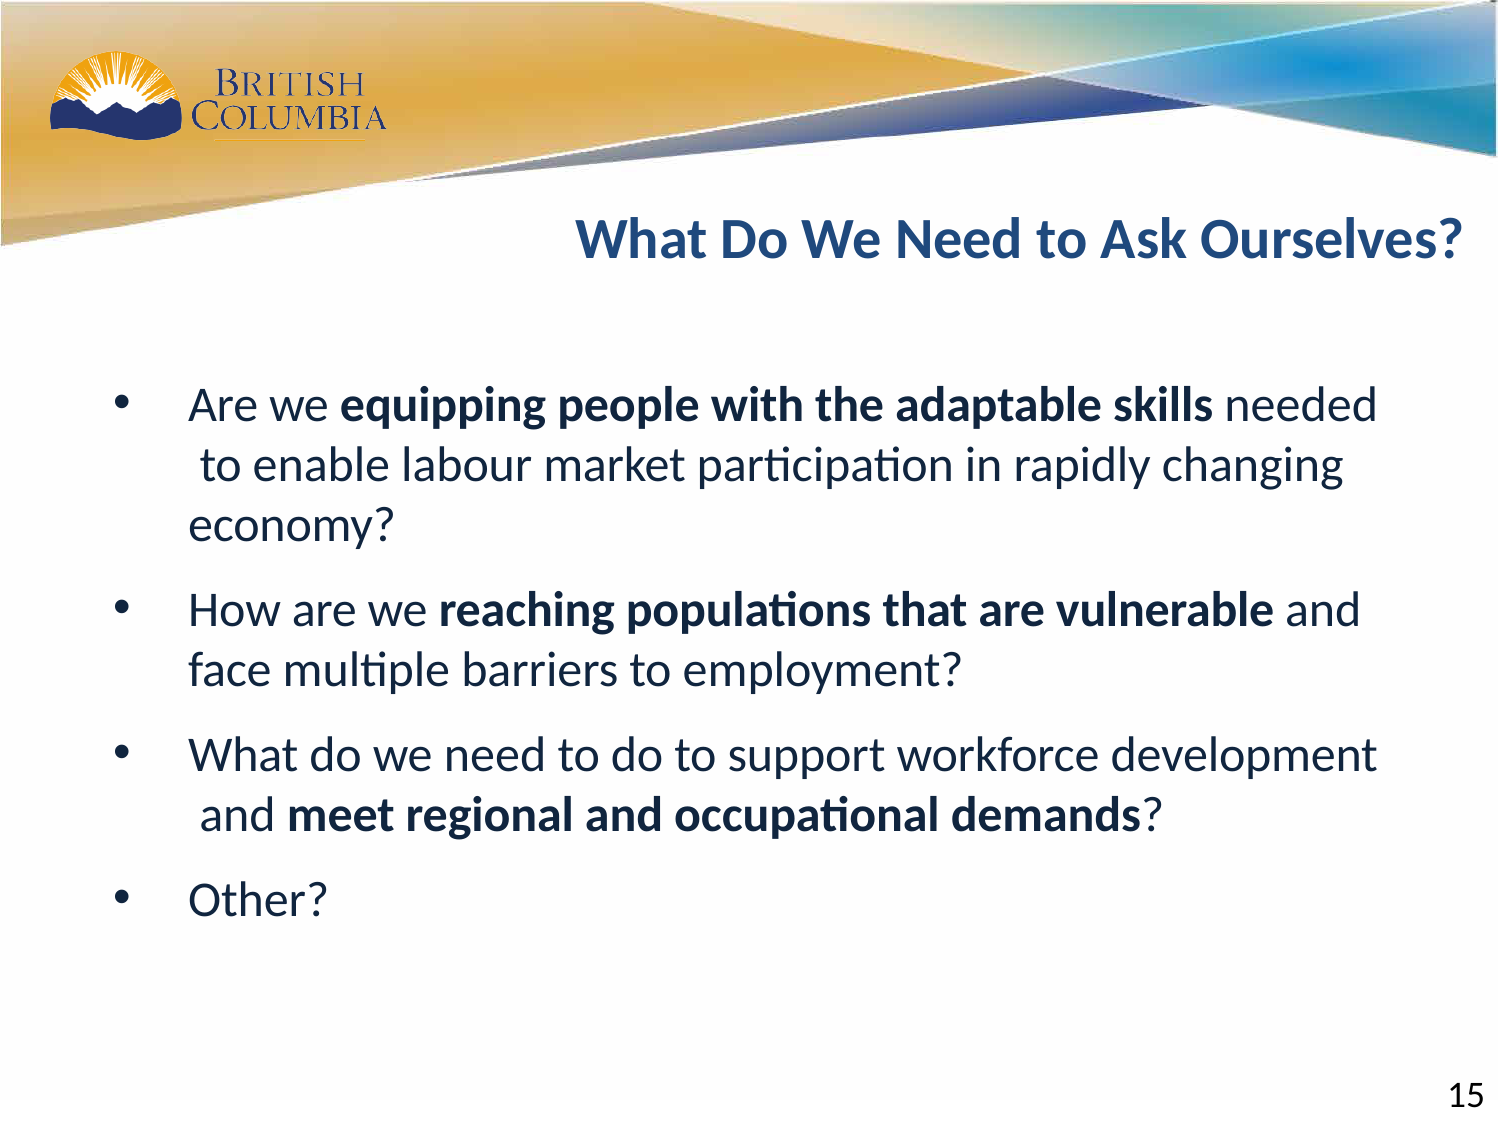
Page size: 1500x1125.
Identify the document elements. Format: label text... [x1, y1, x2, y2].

text_box How are we reaching populations that are vulnerable and face multiple barriers to employment? What do we need to do to support workforce development and meet regional and occupational demands? Other? [111, 576, 1389, 927]
text_box 15 [1442, 1069, 1490, 1115]
text_box What Do We Need to Ask Ourselves? [178, 200, 1465, 271]
title Are we equipping people with the adaptable skills needed to enable labour market participation in rapidly changing economy? [111, 371, 1389, 560]
text_box [50, 51, 387, 141]
text_box [0, 0, 1498, 1100]
